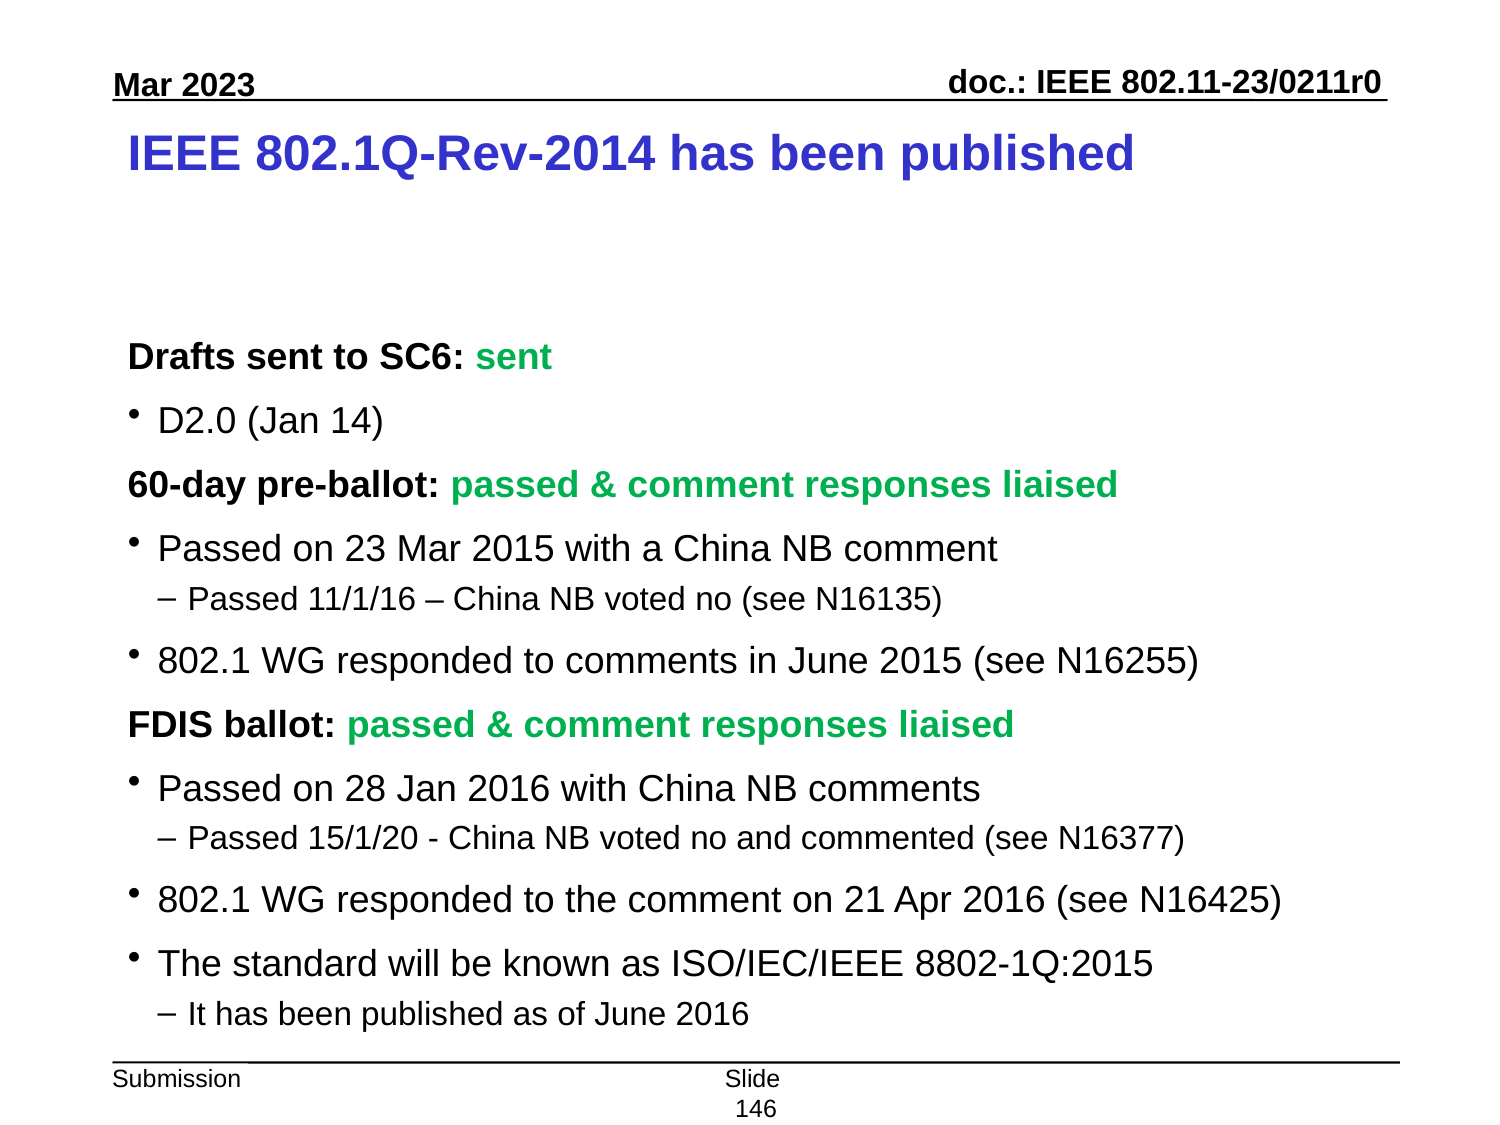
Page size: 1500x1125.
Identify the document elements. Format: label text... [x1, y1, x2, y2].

title IEEE 802.1Q-Rev-2014 has been published [112, 112, 1400, 288]
list Drafts sent to SC6: sent D2.0 (Jan 14) 60-day pre-ballot: passed & comment responses liaised Passed on 23 Mar 2015 with a China NB comment Passed 11/1/16 – China NB voted no (see N16135) 802.1 WG responded to comments in June 2015 (see N16255) FDIS ballot: passed & comment responses liaised Passed on 28 Jan 2016 with China NB comments Passed 15/1/20 - China NB voted no and commented (see N16377) 802.1 WG responded to the comment on 21 Apr 2016 (see N16425) The standard will be known as ISO/IEC/IEEE 8802-1Q:2015 It has been published as of June 2016 [112, 324, 1388, 1000]
slide_number Slide 146 [709, 1061, 803, 1093]
